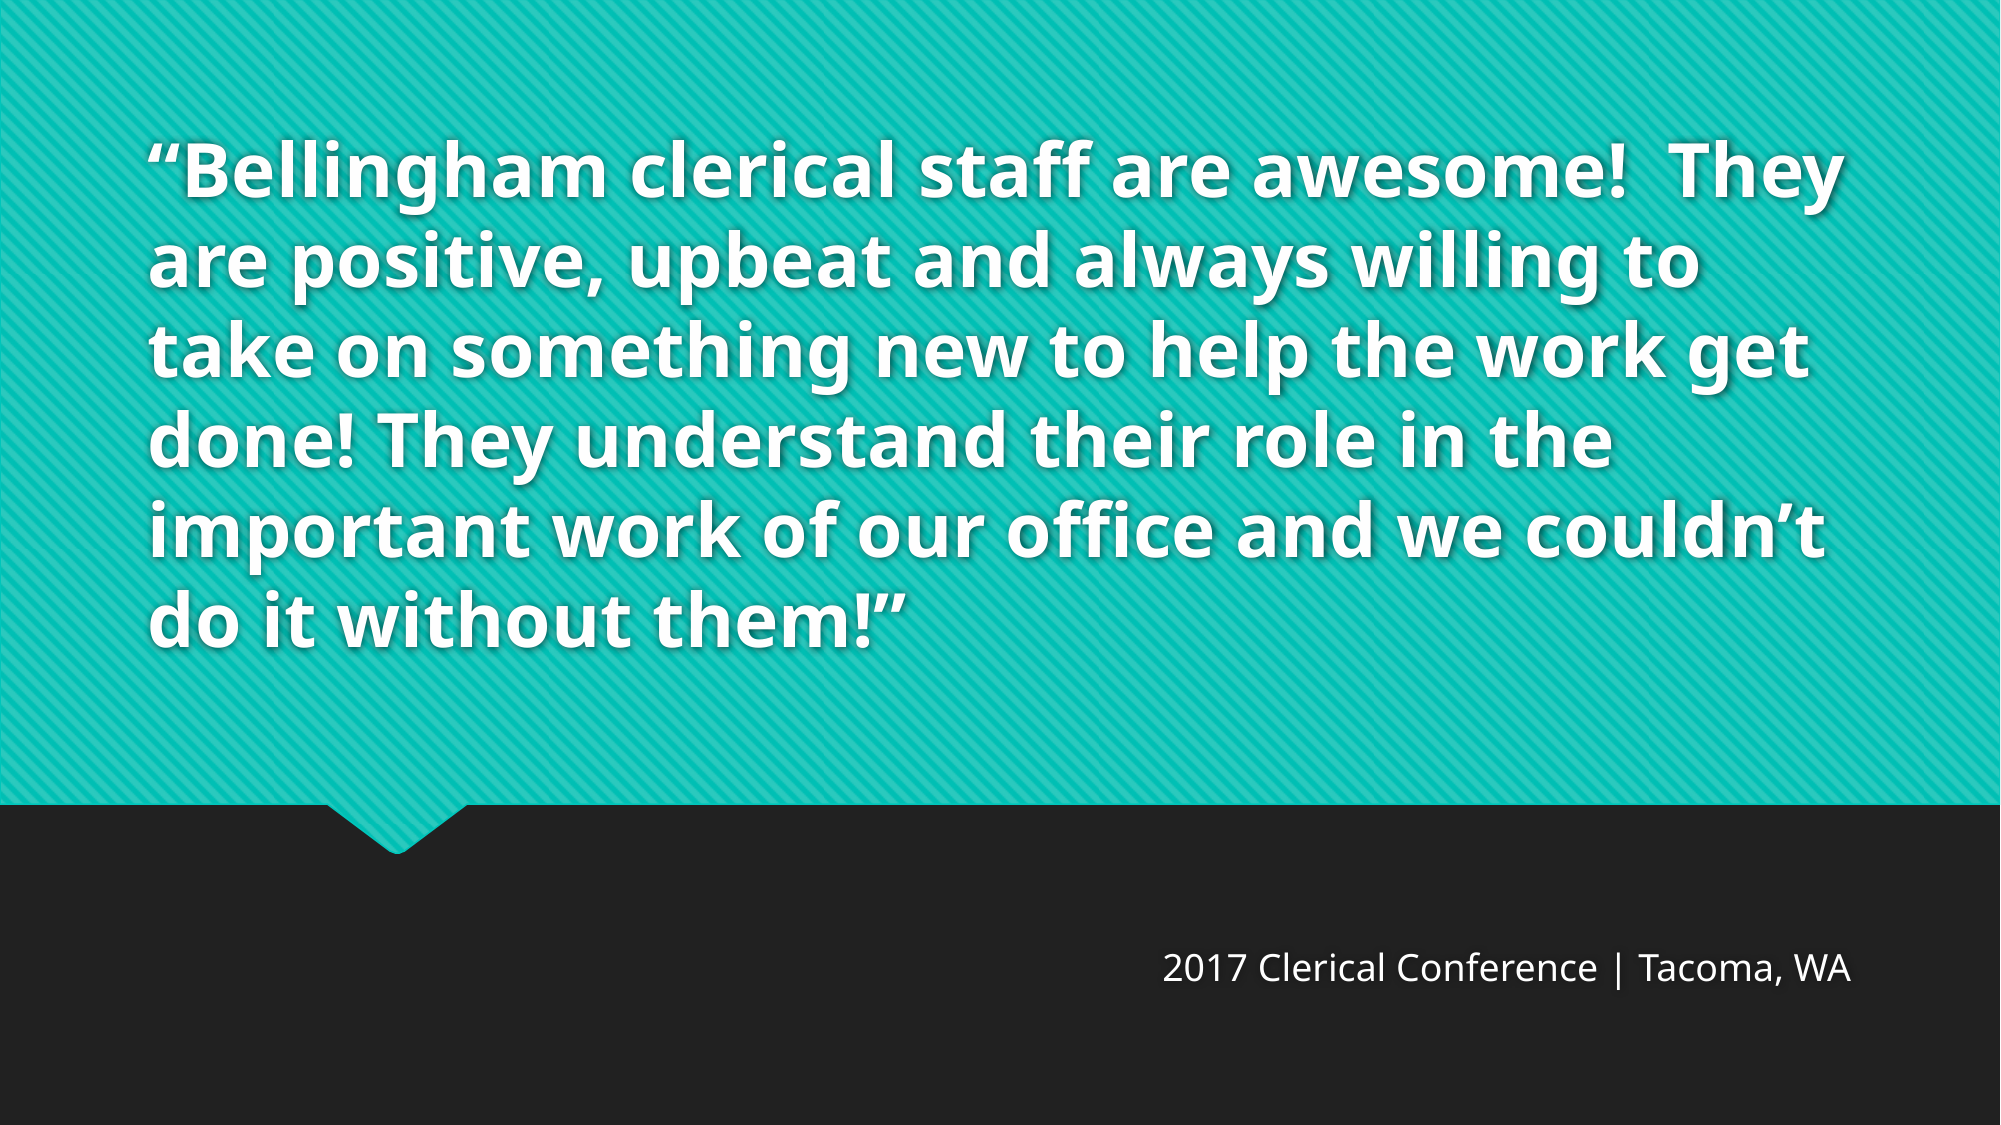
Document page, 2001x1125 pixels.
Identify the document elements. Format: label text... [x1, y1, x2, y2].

subtitle 2017 Clerical Conference | Tacoma, WA [132, 936, 1868, 1009]
title “Bellingham clerical staff are awesome! They are positive, upbeat and always willing to take on something new to help the work get done! They understand their role in the important work of our office and we couldn’t do it without them!” [132, 182, 1868, 671]
